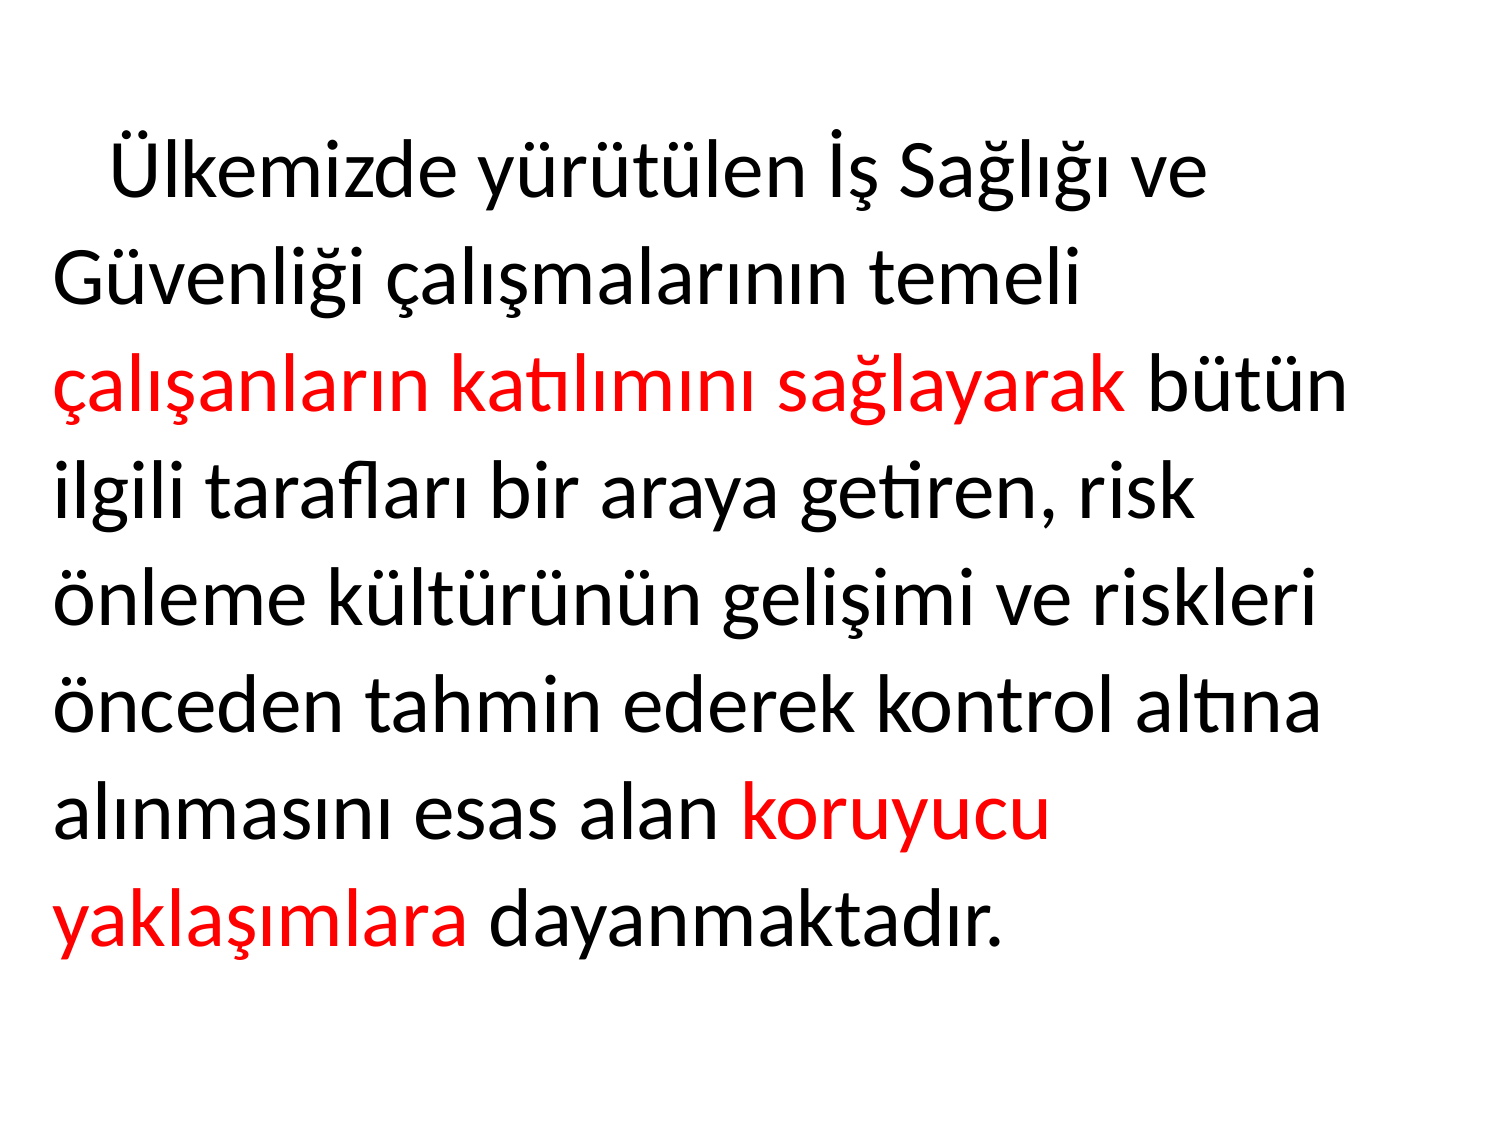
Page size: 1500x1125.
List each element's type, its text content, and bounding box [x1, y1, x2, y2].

text_box Ülkemizde yürütülen İş Sağlığı ve Güvenliği çalışmalarının temeli çalışanların katılımını sağlayarak bütün ilgili tarafları bir araya getiren, risk önleme kültürünün gelişimi ve riskleri önceden tahmin ederek kontrol altına alınmasını esas alan koruyucu yaklaşımlara dayanmaktadır. [37, 99, 1425, 971]
